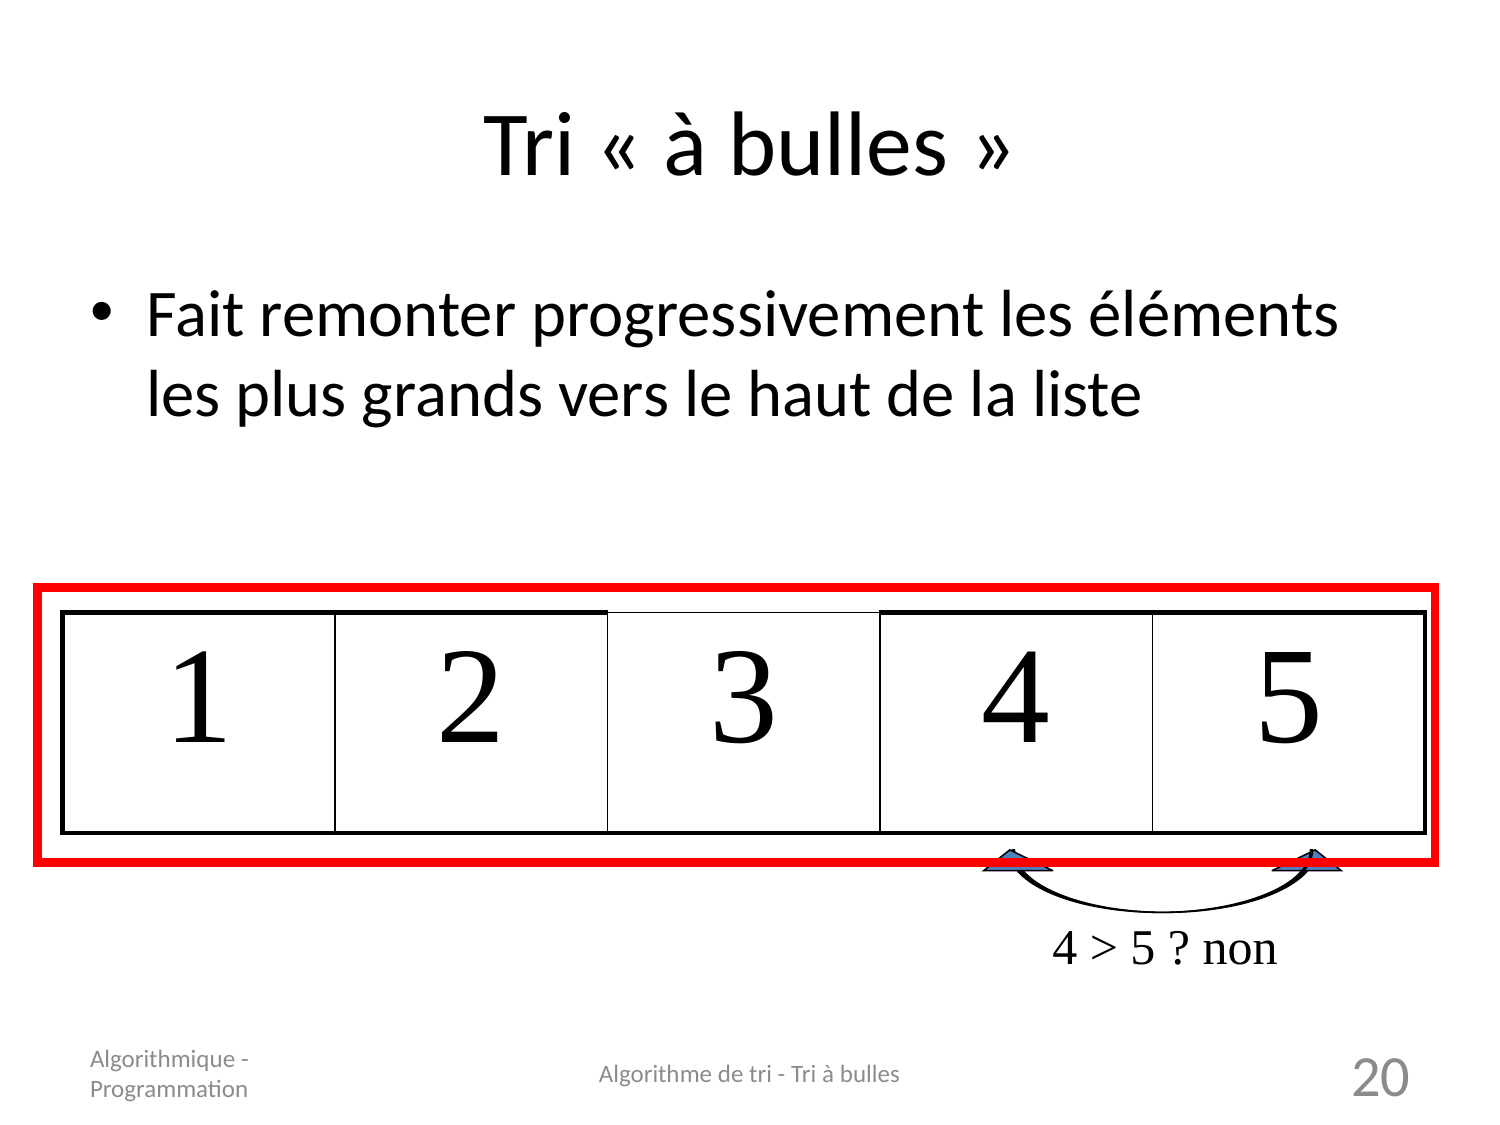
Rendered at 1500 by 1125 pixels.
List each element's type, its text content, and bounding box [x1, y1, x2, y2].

list Fait remonter progressivement les éléments les plus grands vers le haut de la liste [75, 262, 1425, 587]
text_box [37, 587, 1435, 863]
text_box [983, 863, 1096, 906]
text_box [1242, 863, 1342, 904]
slide_number 20 [1074, 1042, 1425, 1103]
slide_number Algorithmique - Programmation [75, 1042, 425, 1103]
text_box 4 > 5 ? non [1037, 906, 1293, 982]
list Fait remonter progressivement les éléments les plus grands vers le haut de la liste [75, 863, 1425, 1005]
footer Algorithme de tri - Tri à bulles [512, 1042, 988, 1103]
title Tri « à bulles » [75, 45, 1425, 233]
